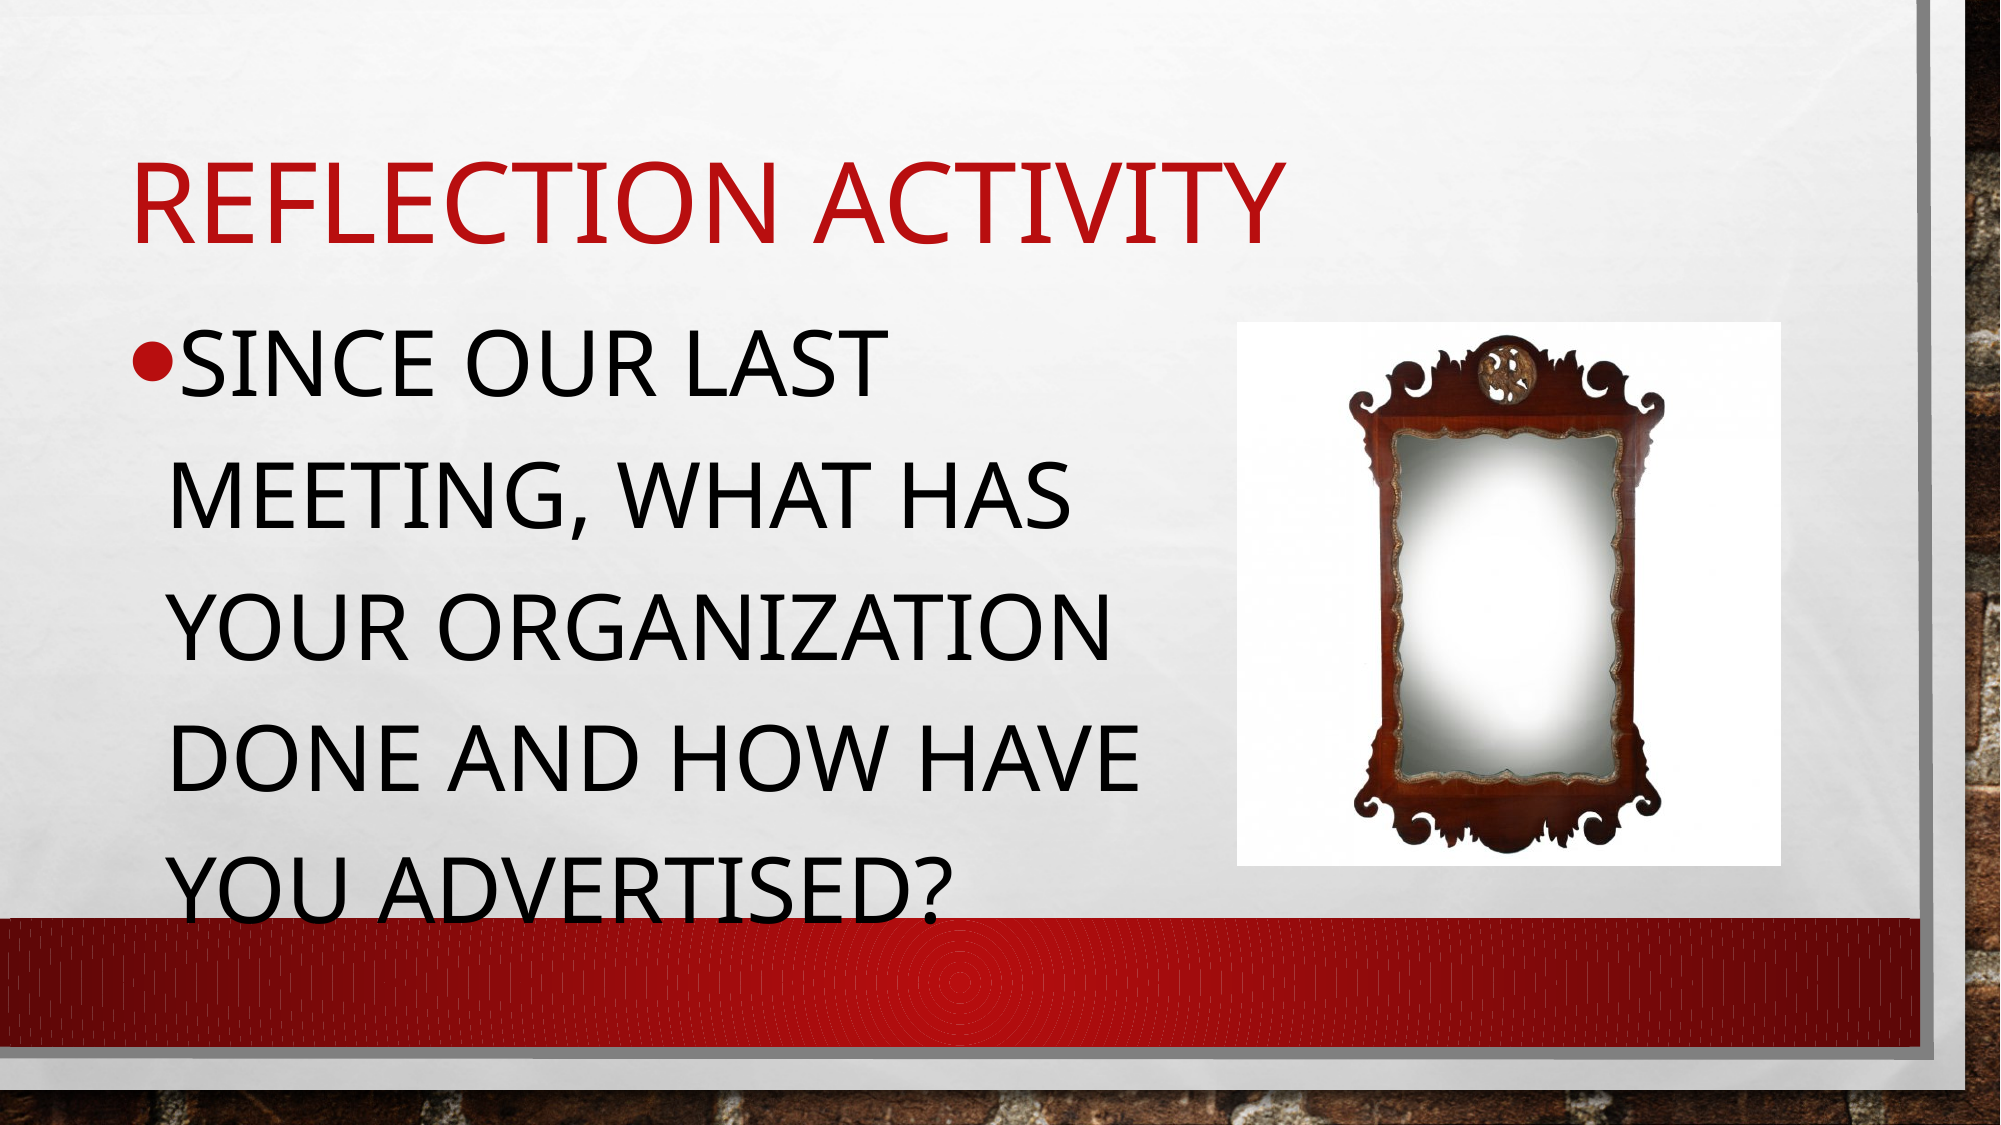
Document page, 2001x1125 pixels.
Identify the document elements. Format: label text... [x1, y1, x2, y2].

title REFLECTION ACTIVITY [112, 112, 1818, 303]
list Since our last meeting, what has your organization done and how have you advertised? [112, 275, 1175, 913]
picture [0, 0, 2000, 1125]
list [1237, 321, 1781, 866]
